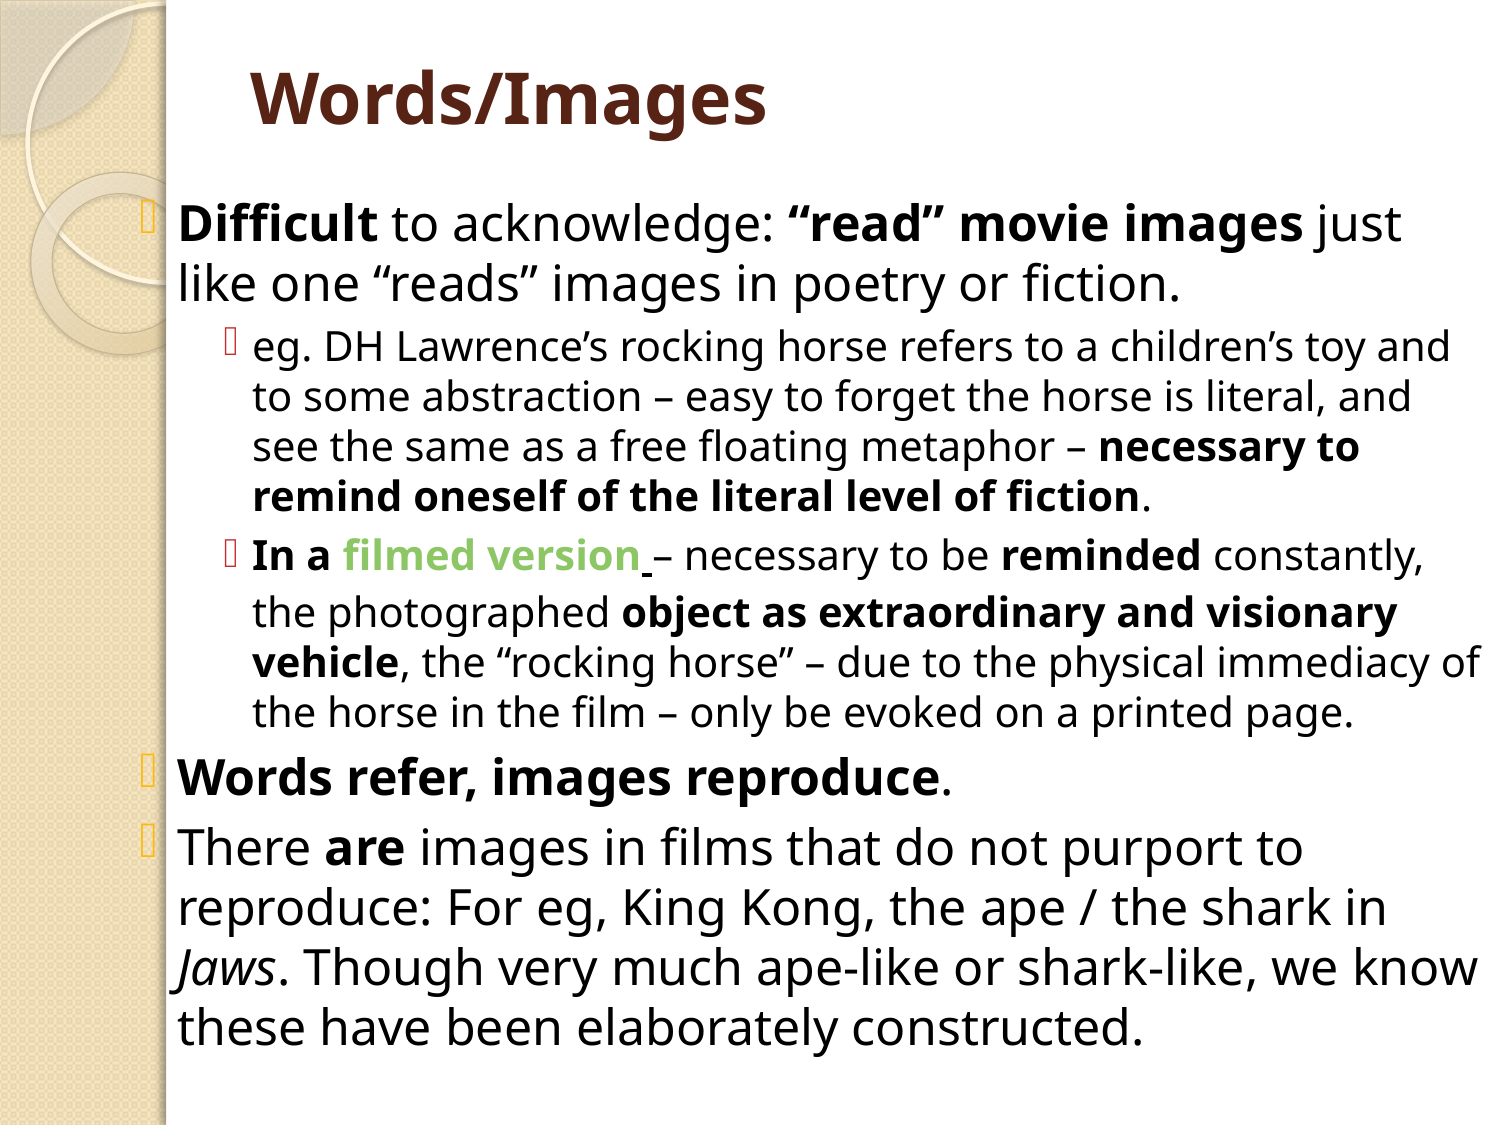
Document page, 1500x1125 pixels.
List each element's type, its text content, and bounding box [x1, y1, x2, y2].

list Difficult to acknowledge: “read” movie images just like one “reads” images in poetry or fiction. eg. DH Lawrence’s rocking horse refers to a children’s toy and to some abstraction – easy to forget the horse is literal, and see the same as a free floating metaphor – necessary to remind oneself of the literal level of fiction. In a filmed version – necessary to be reminded constantly, the photographed object as extraordinary and visionary vehicle, the “rocking horse” – due to the physical immediacy of the horse in the film – only be evoked on a printed page. Words refer, images reproduce. There are images in films that do not purport to reproduce: For eg, King Kong, the ape / the shark in Jaws. Though very much ape-like or shark-like, we know these have been elaborately constructed. [100, 184, 1500, 1094]
title Words/Images [235, 45, 1466, 184]
